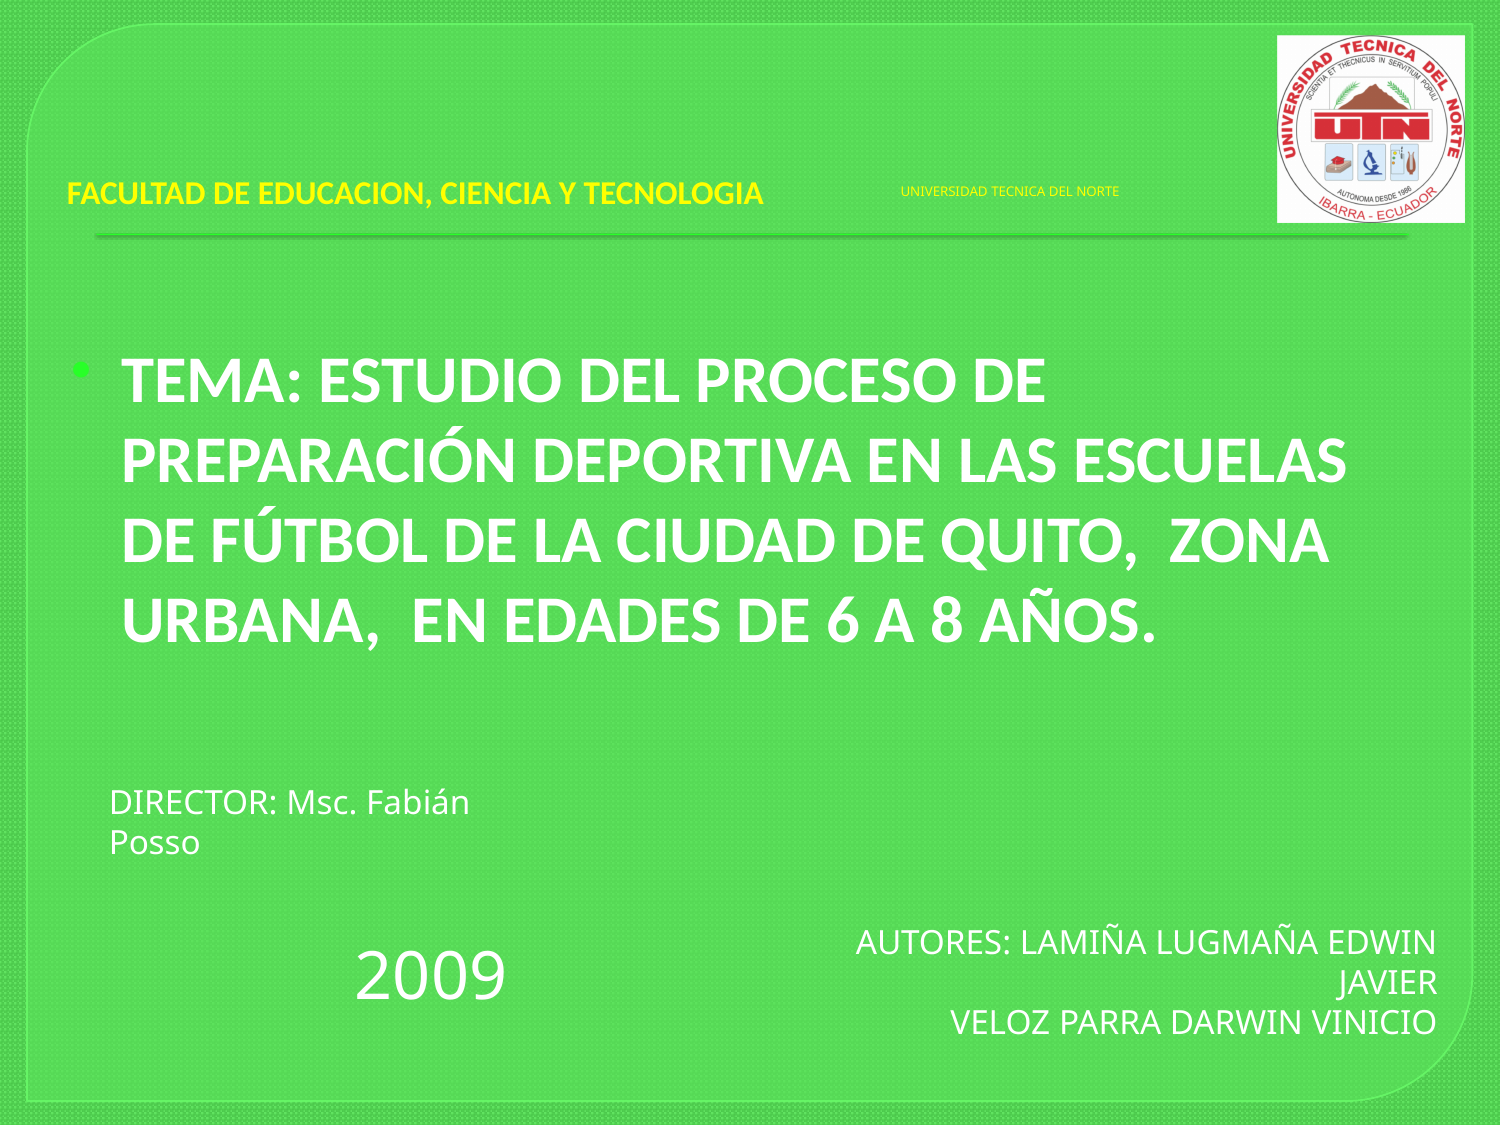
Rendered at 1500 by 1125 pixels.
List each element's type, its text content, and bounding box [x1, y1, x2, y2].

text_box AUTORES: LAMIÑA LUGMAÑA EDWIN JAVIER VELOZ PARRA DARWIN VINICIO [773, 913, 1454, 1020]
title UNIVERSIDAD TECNICA DEL NORTE [175, 46, 1135, 223]
picture [1276, 34, 1466, 223]
text_box FACULTAD DE EDUCACION, CIENCIA Y TECNOLOGIA [52, 163, 780, 219]
text_box 2009 [339, 925, 539, 1032]
text_box DIRECTOR: Msc. Fabián Posso [93, 773, 586, 856]
list TEMA: ESTUDIO DEL PROCESO DE PREPARACIÓN DEPORTIVA EN LAS ESCUELAS DE FÚTBOL DE LA CIUDAD DE QUITO, ZONA URBANA, EN EDADES DE 6 A 8 AÑOS. [58, 328, 1388, 704]
